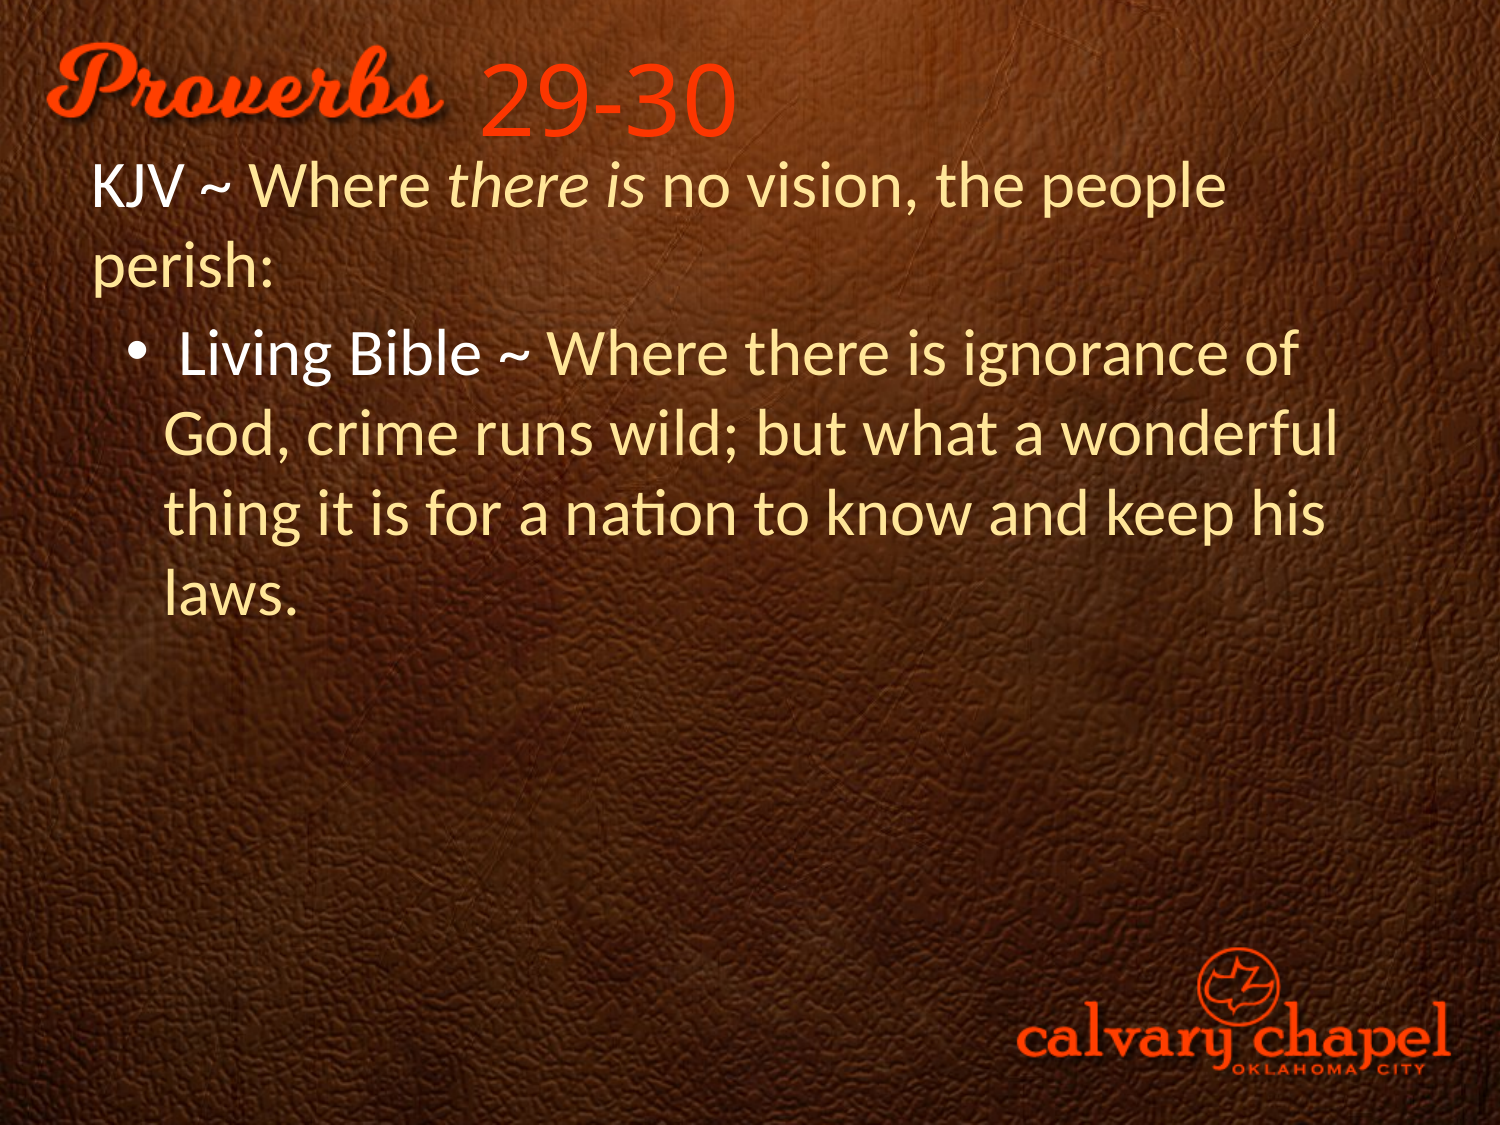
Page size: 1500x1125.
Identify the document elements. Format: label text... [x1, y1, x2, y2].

text_box Living Bible ~ Where there is ignorance of God, crime runs wild; but what a wonderful thing it is for a nation to know and keep his laws. [110, 301, 1423, 637]
picture [0, 0, 1500, 1125]
text_box KJV ~ Where there is no vision, the people perish: [76, 133, 1423, 308]
text_box 29-30 [463, 29, 932, 165]
